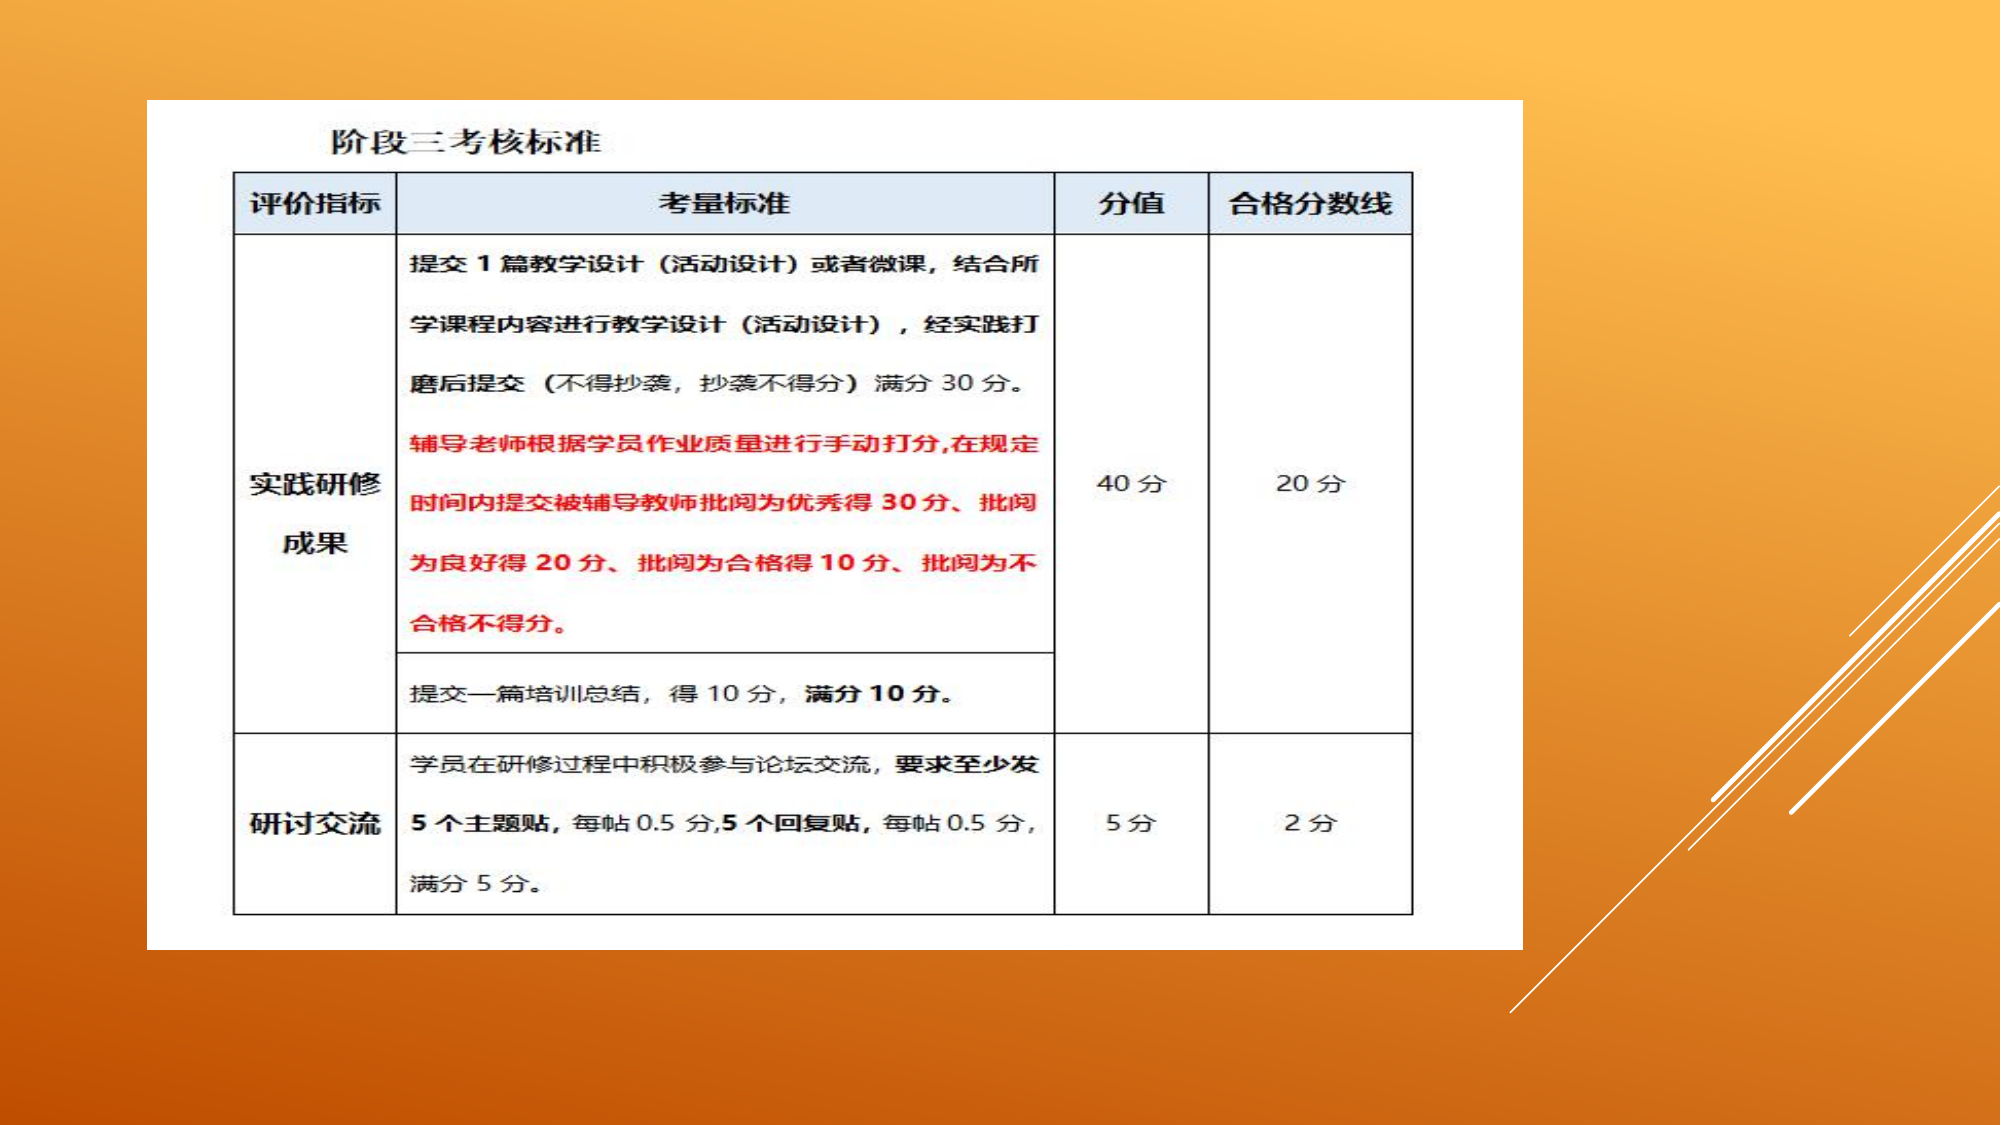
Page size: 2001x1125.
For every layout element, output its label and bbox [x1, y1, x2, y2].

picture [147, 100, 1523, 951]
